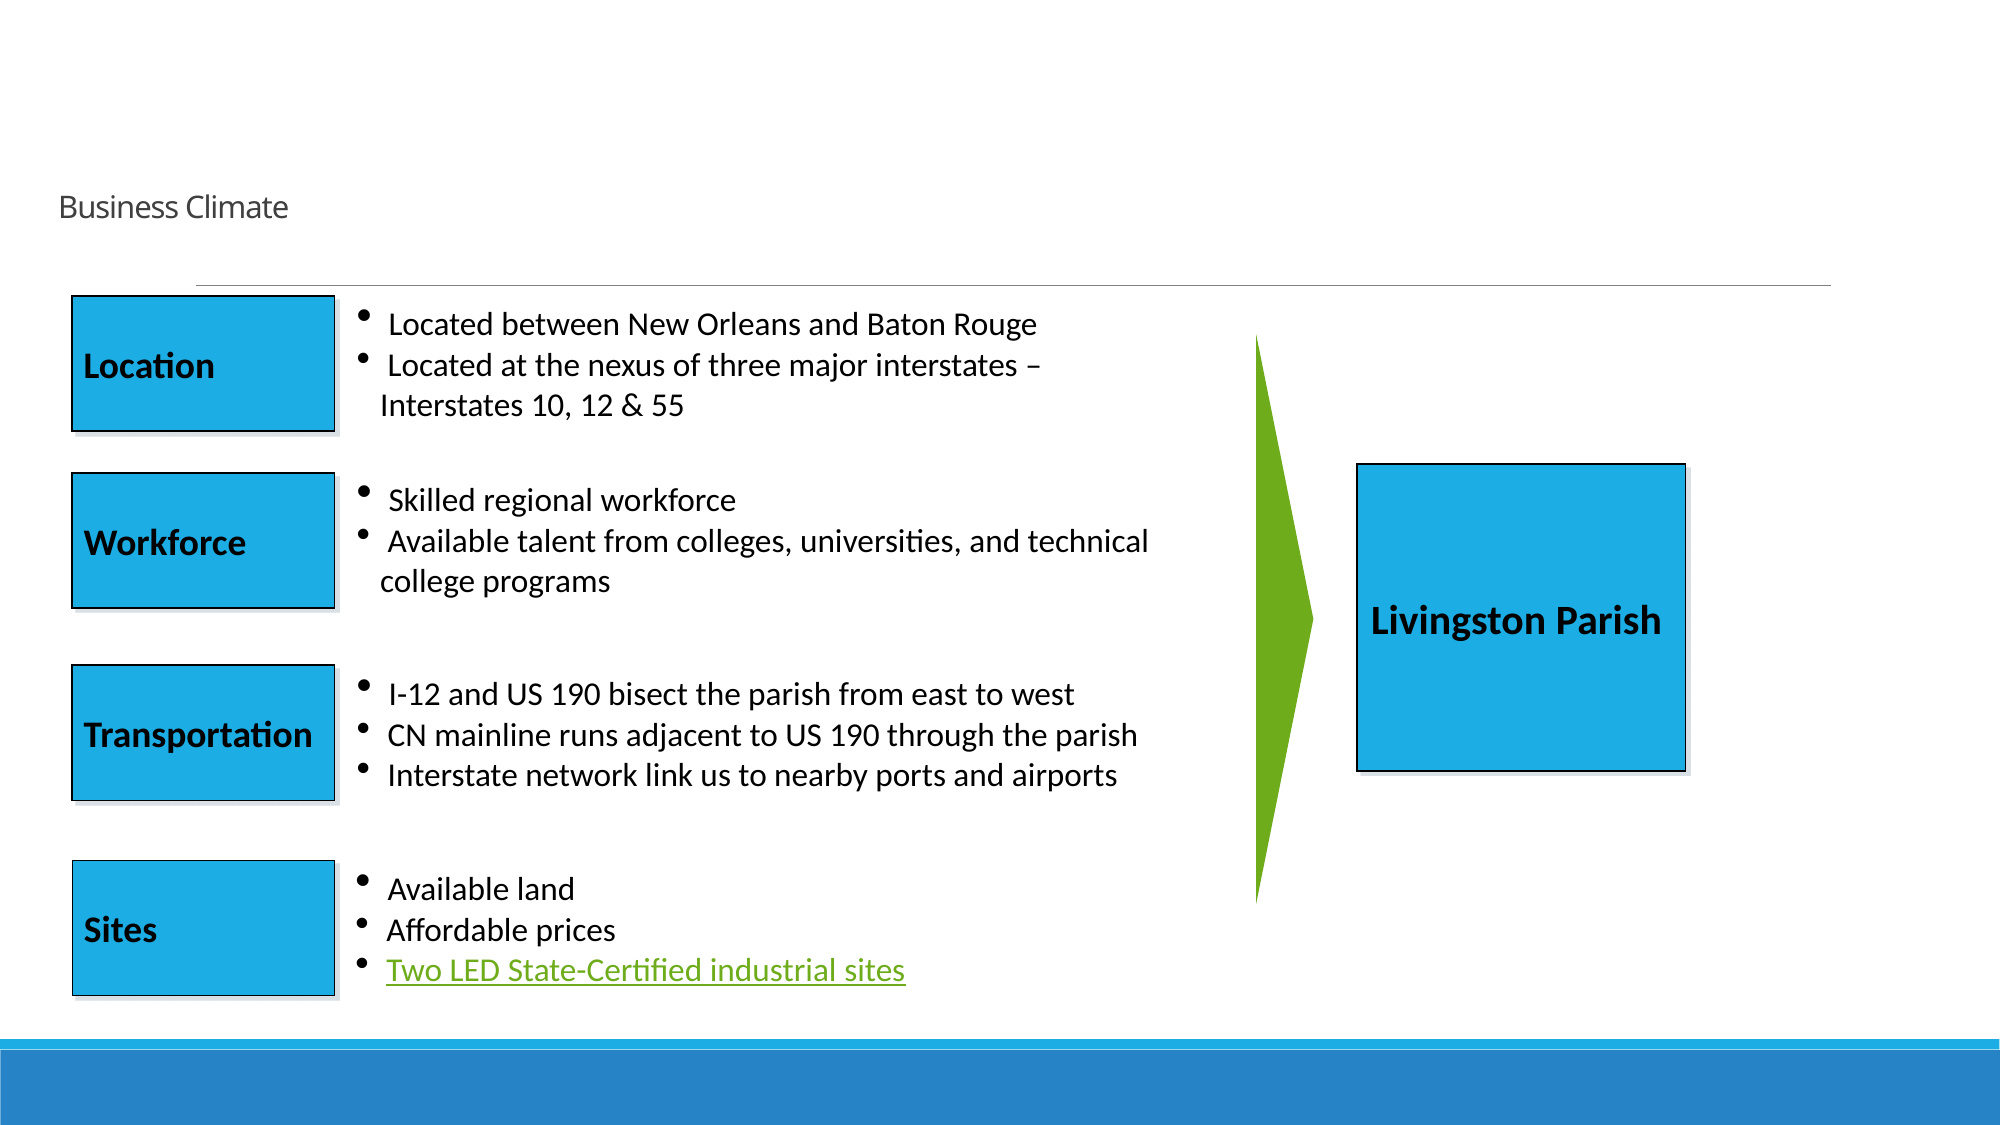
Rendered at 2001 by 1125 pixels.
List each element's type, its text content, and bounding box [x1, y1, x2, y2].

text_box Located between New Orleans and Baton Rouge Located at the nexus of three major interstates – Interstates 10, 12 & 55 [356, 297, 1176, 423]
text_box [72, 860, 335, 996]
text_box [71, 472, 335, 609]
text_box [71, 295, 335, 432]
text_box I-12 and US 190 bisect the parish from east to west CN mainline runs adjacent to US 190 through the parish Interstate network link us to nearby ports and airports [356, 667, 1144, 793]
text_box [71, 664, 335, 801]
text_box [1356, 463, 1687, 772]
text_box Skilled regional workforce Available talent from colleges, universities, and technical college programs [356, 474, 1176, 599]
text_box [1256, 334, 1314, 905]
title Business Climate [43, 184, 1457, 232]
text_box Sites [83, 865, 324, 991]
text_box Available land Affordable prices Two LED State-Certified industrial sites [355, 863, 1143, 1029]
